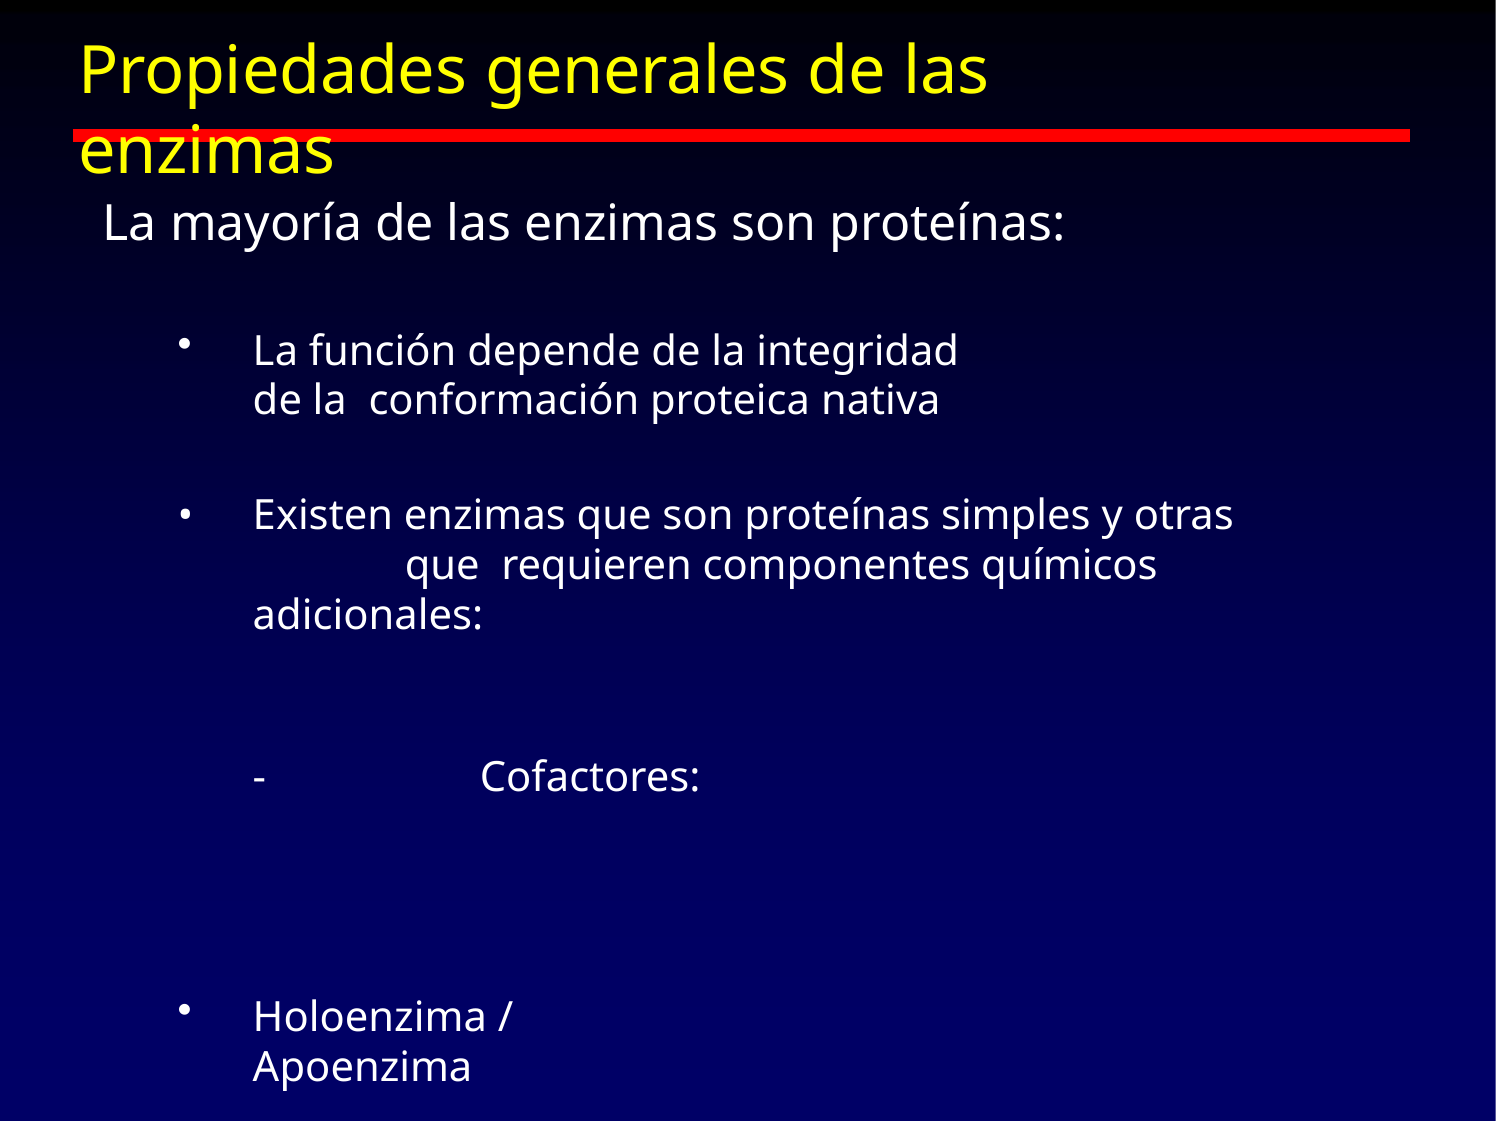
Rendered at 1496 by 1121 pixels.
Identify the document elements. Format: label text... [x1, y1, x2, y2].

text_box La mayoría de las enzimas son proteínas: La función depende de la integridad de la conformación proteica nativa Existen enzimas que son proteínas simples y otras que requieren componentes químicos adicionales: - Cofactores: [100, 188, 1281, 801]
text_box Holoenzima / Apoenzima [175, 987, 715, 1090]
title Propiedades generales de las enzimas [76, 24, 1221, 214]
picture [0, 0, 1496, 1121]
